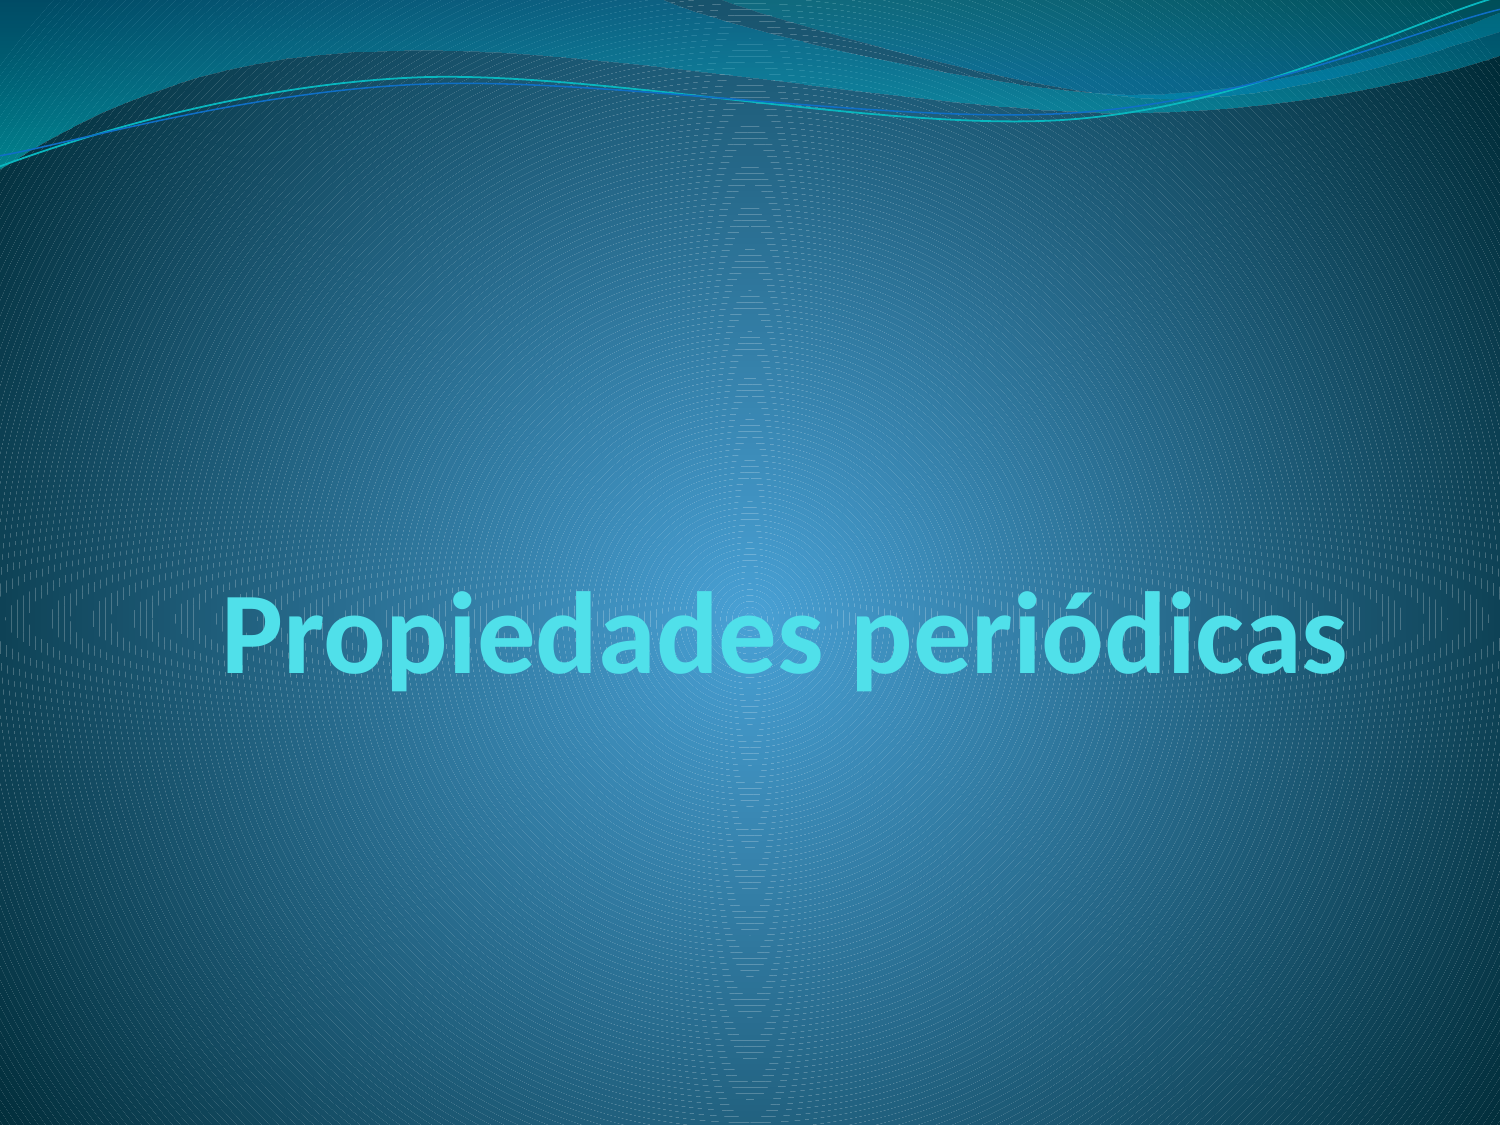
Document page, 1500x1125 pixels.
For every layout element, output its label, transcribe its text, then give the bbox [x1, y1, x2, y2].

title Propiedades periódicas [64, 397, 1353, 698]
